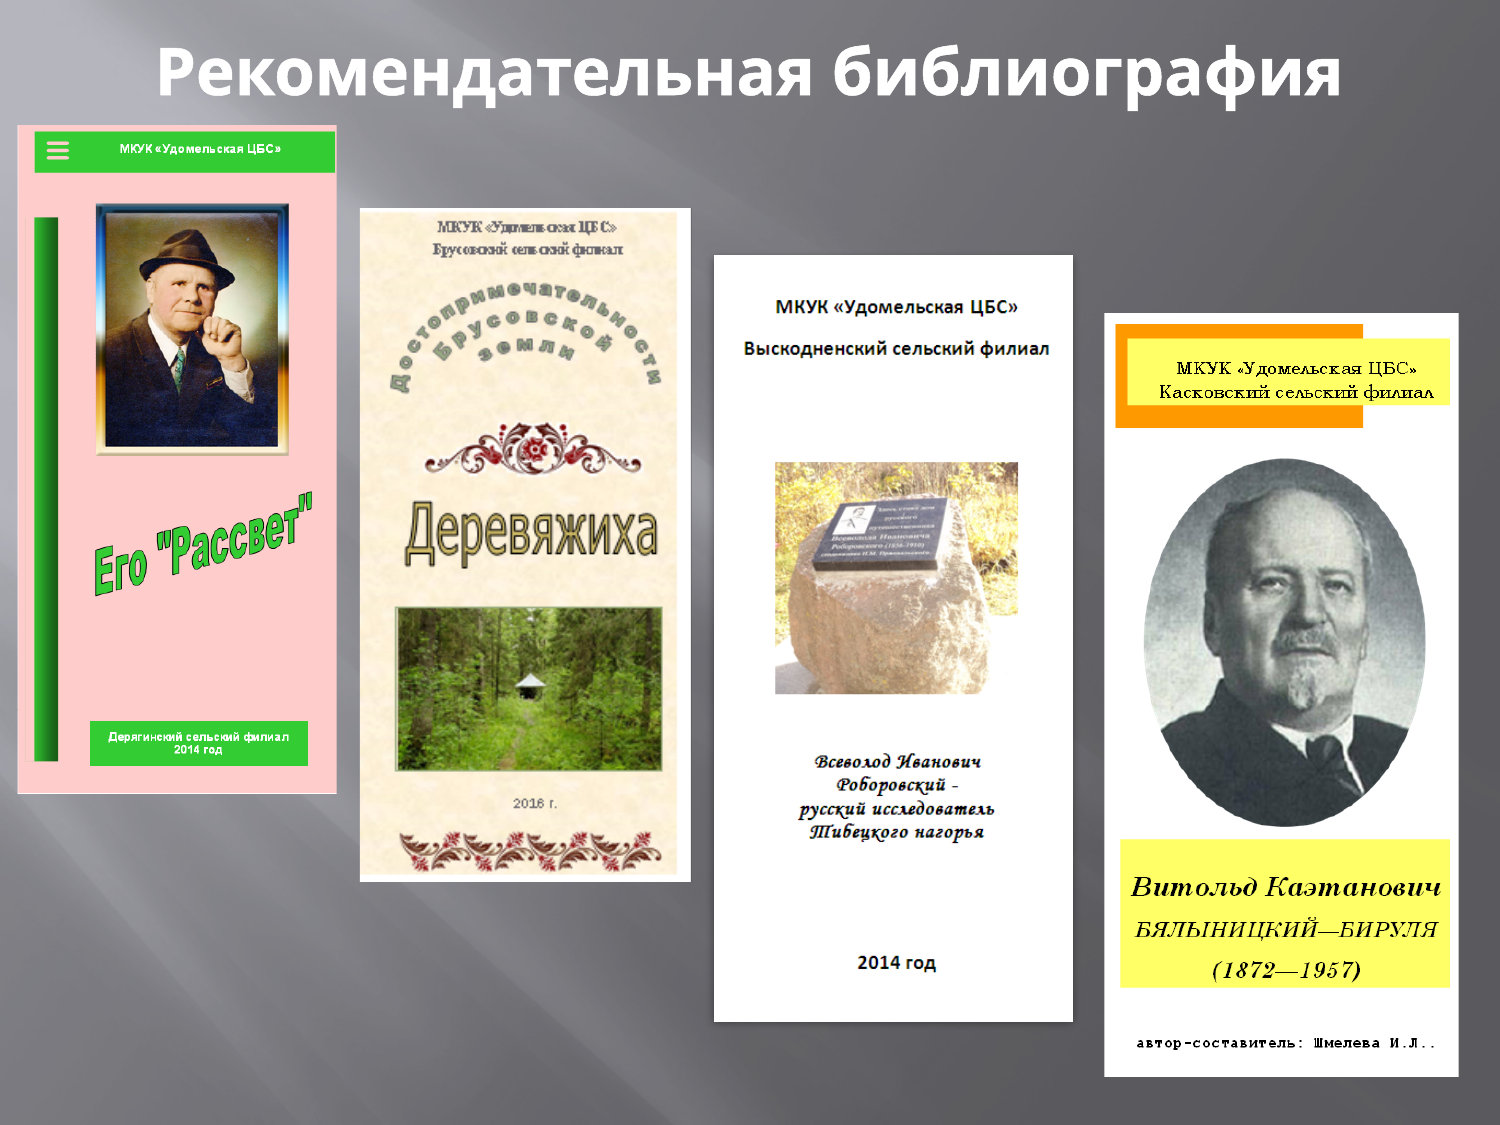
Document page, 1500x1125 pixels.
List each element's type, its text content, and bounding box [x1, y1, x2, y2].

title Рекомендательная библиография [75, 0, 1425, 138]
picture [17, 125, 337, 794]
picture [359, 207, 692, 882]
picture [1104, 313, 1459, 1078]
picture [727, 269, 1060, 1008]
